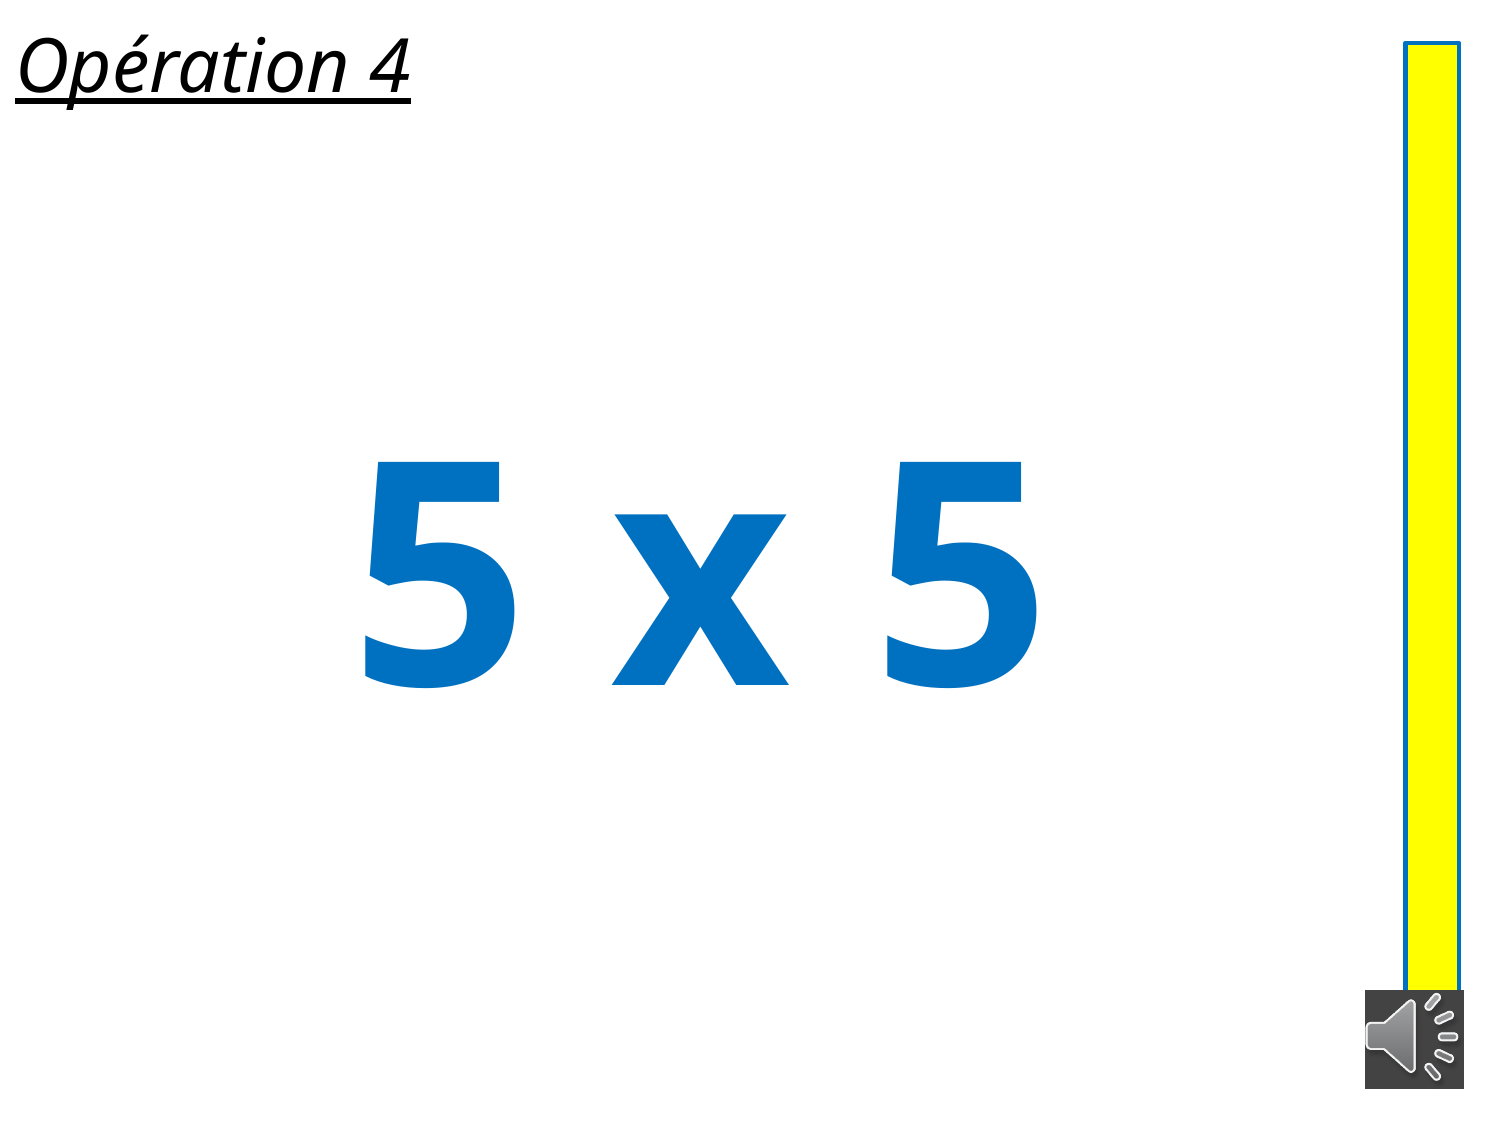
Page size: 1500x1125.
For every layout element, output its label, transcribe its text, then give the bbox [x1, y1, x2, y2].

text_box [1403, 41, 1461, 987]
picture [1364, 989, 1465, 1090]
title Opération 4 [0, 0, 502, 126]
text_box 5 x 5 [0, 365, 1403, 756]
